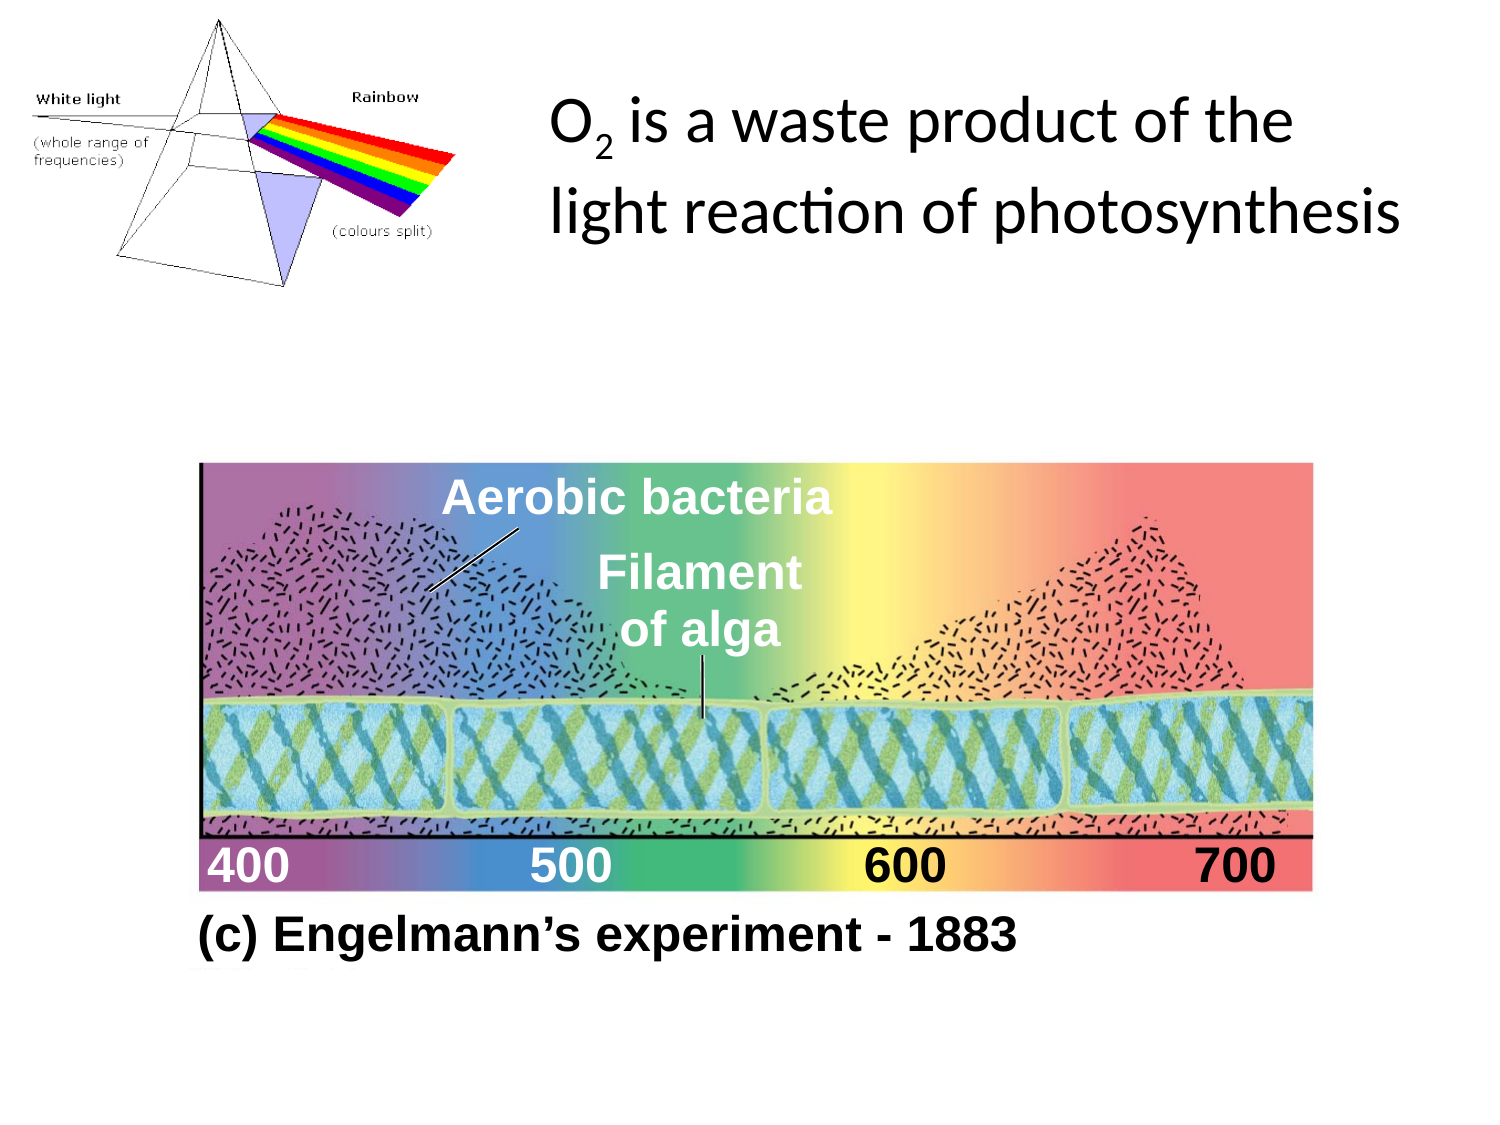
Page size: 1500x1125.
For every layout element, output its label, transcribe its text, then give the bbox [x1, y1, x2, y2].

text_box O2 is a waste product of the light reaction of photosynthesis [535, 68, 1431, 255]
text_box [188, 455, 1322, 973]
picture [31, 17, 457, 297]
